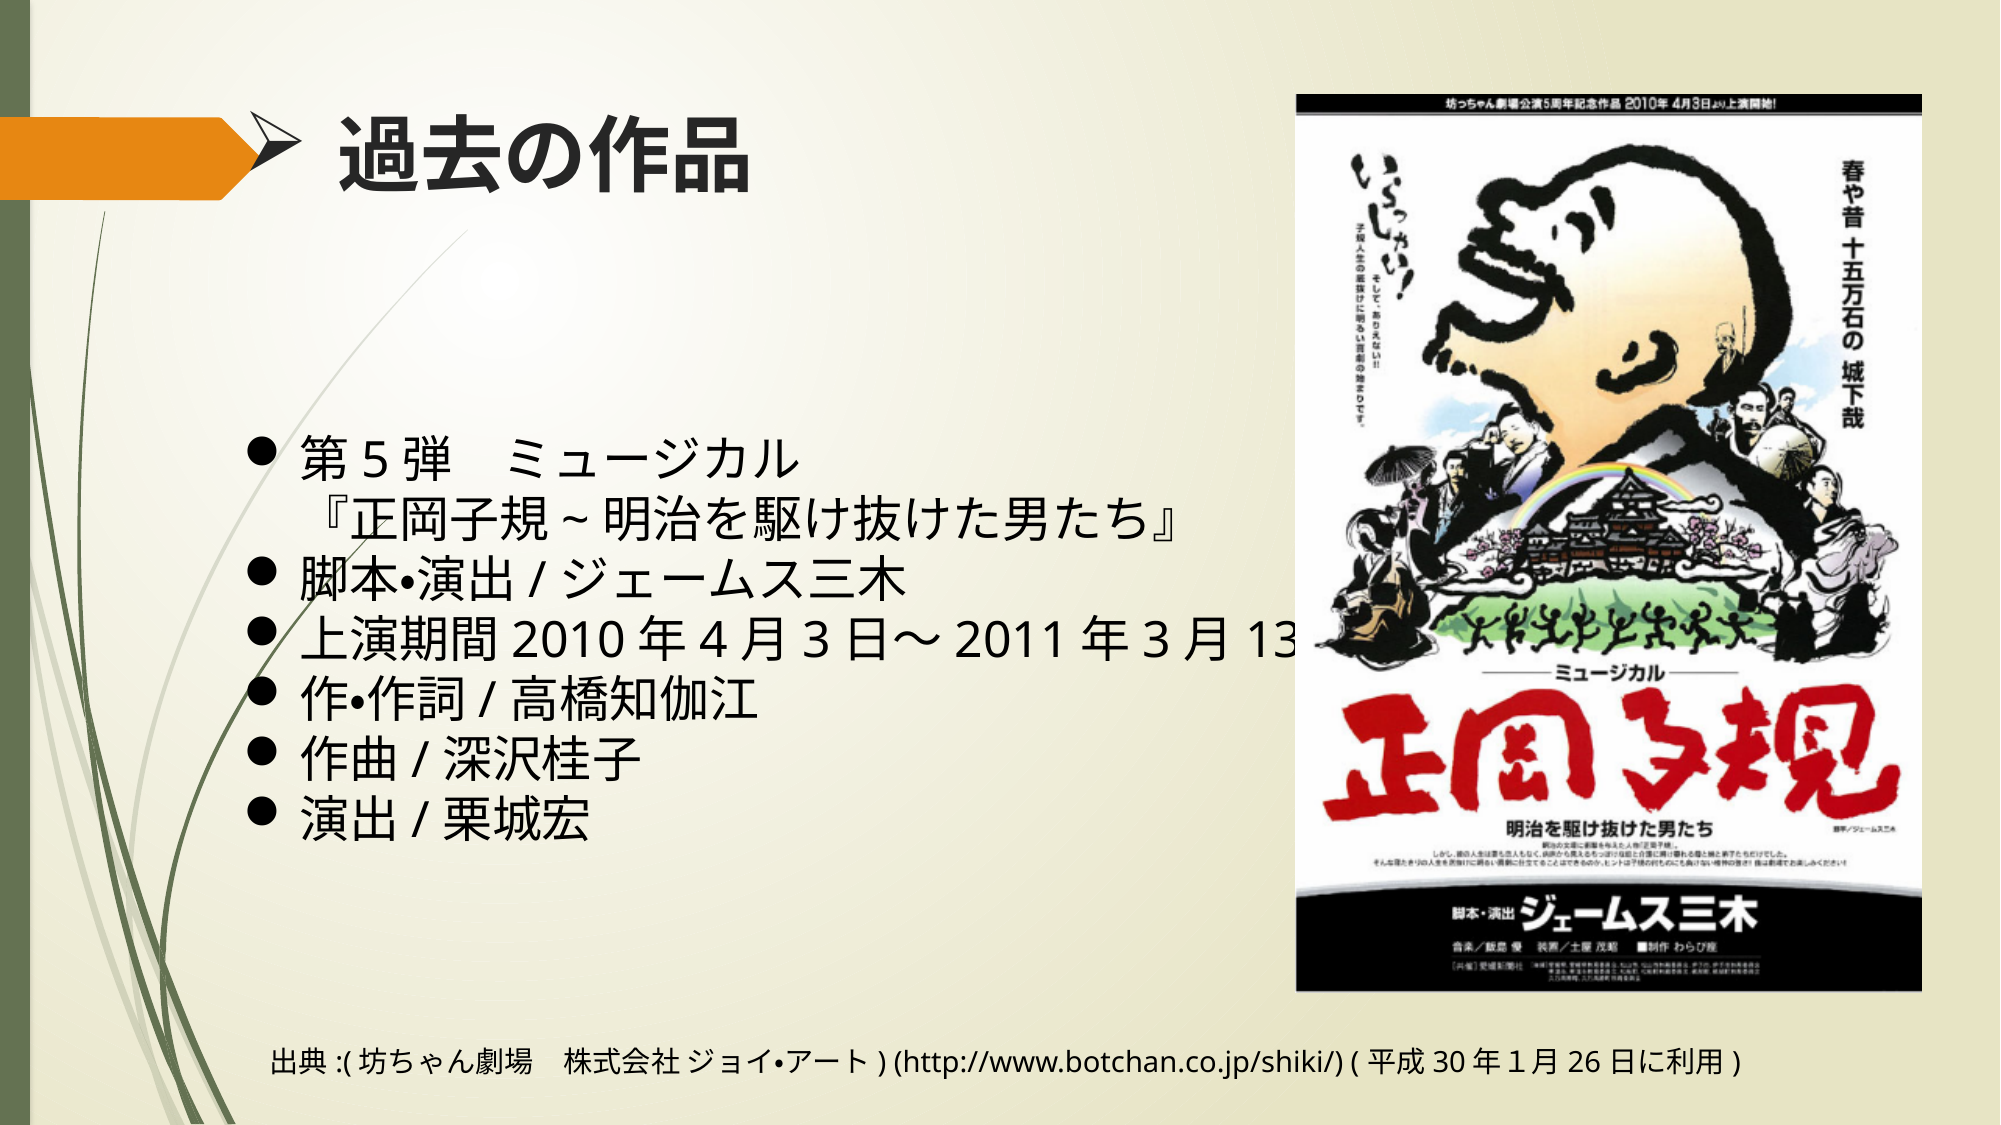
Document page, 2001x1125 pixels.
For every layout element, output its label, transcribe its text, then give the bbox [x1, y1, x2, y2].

text_box 出典:(坊ちゃん劇場 株式会社 ジョイ・アート) (http://www.botchan.co.jp/shiki/) (平成30年１月26日に利用) [228, 1035, 1922, 1086]
text_box 第5弾 ミュージカル 『正岡子規~明治を駆け抜けた男たち』 脚本・演出/ジェームス三木 上演期間2010年4月3日～2011年3月13日 作・作詞/高橋知伽江 作曲/深沢桂子 演出/栗城宏 [228, 420, 1289, 856]
picture [1294, 93, 1923, 994]
text_box 過去の作品 [228, 94, 1294, 244]
